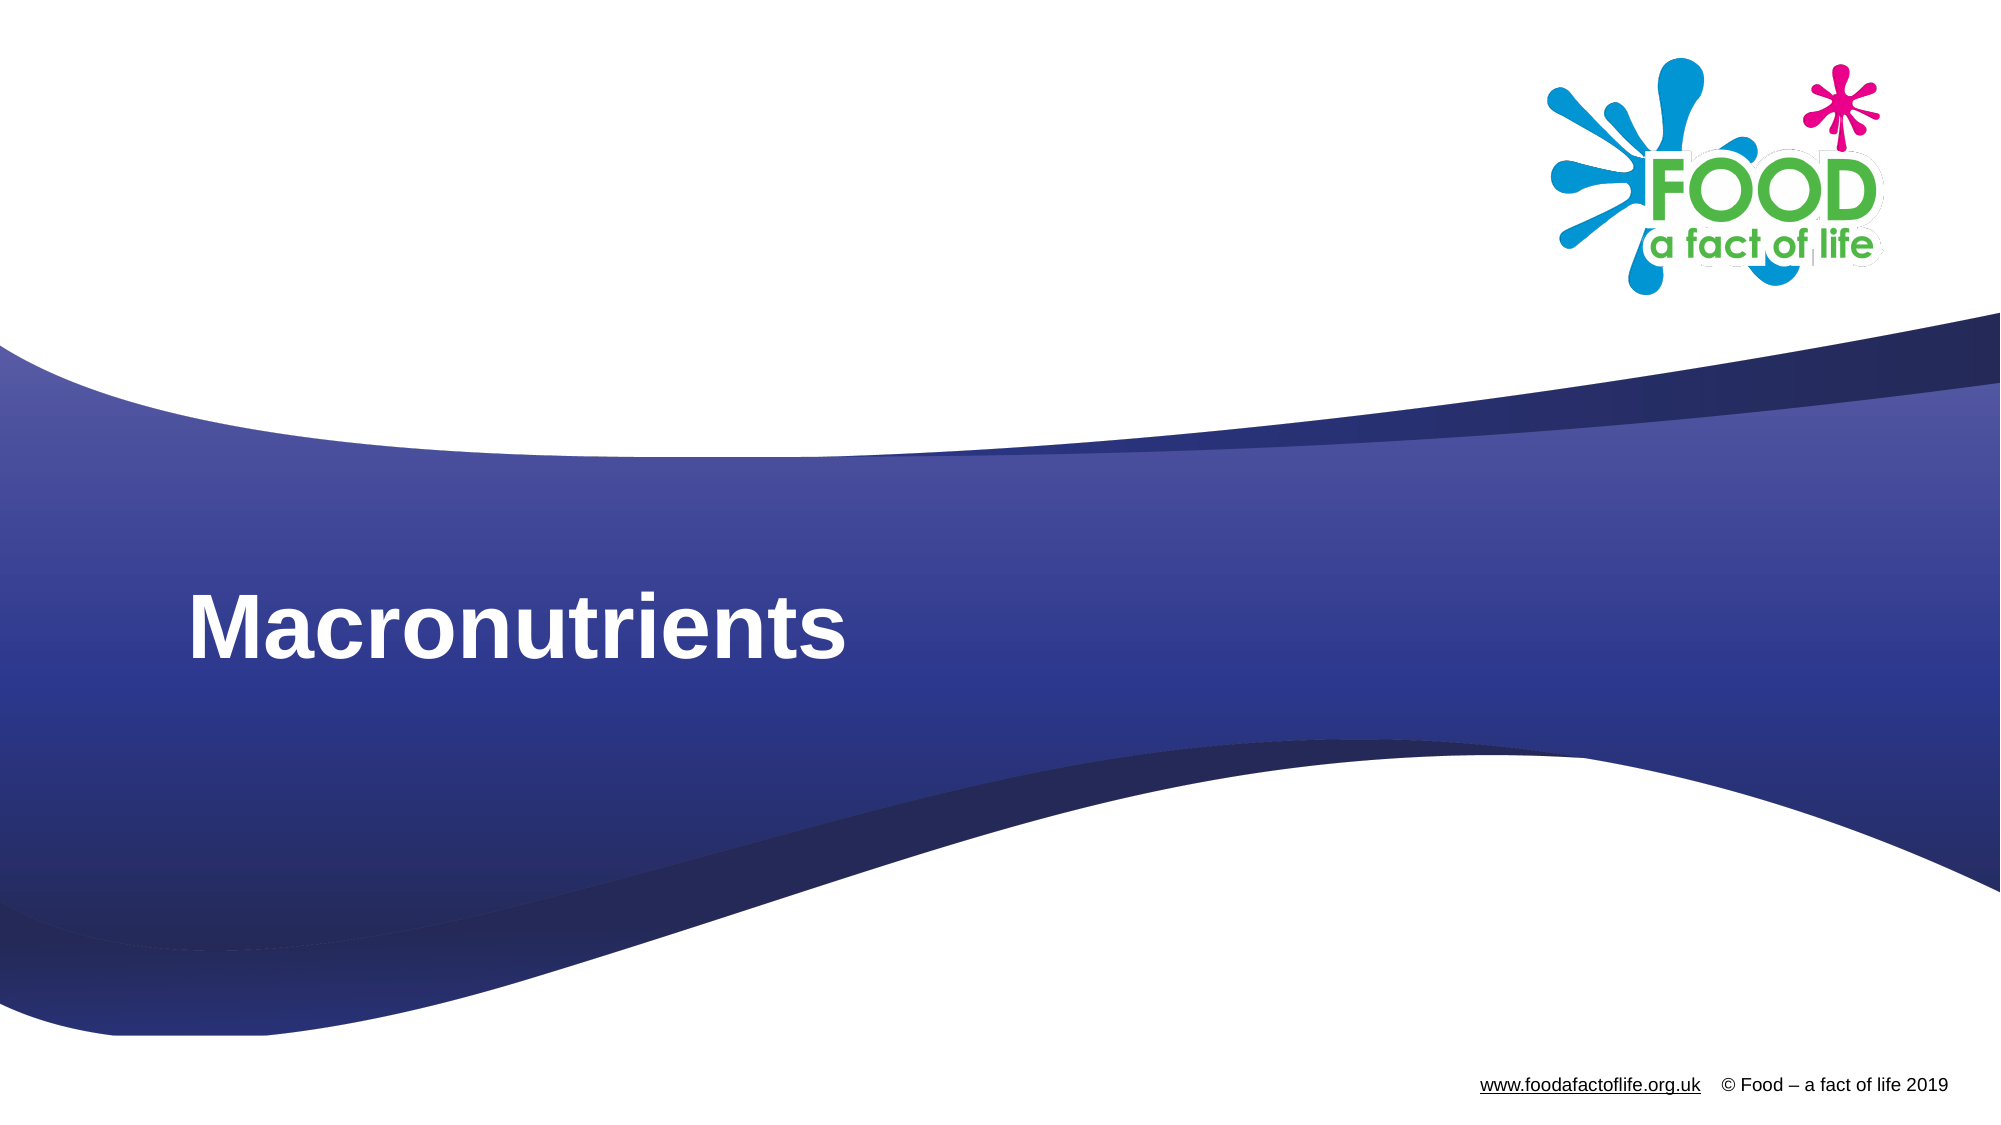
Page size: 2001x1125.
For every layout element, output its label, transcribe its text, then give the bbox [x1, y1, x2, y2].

title Macronutrients [187, 579, 1688, 700]
picture [0, 0, 2000, 1125]
